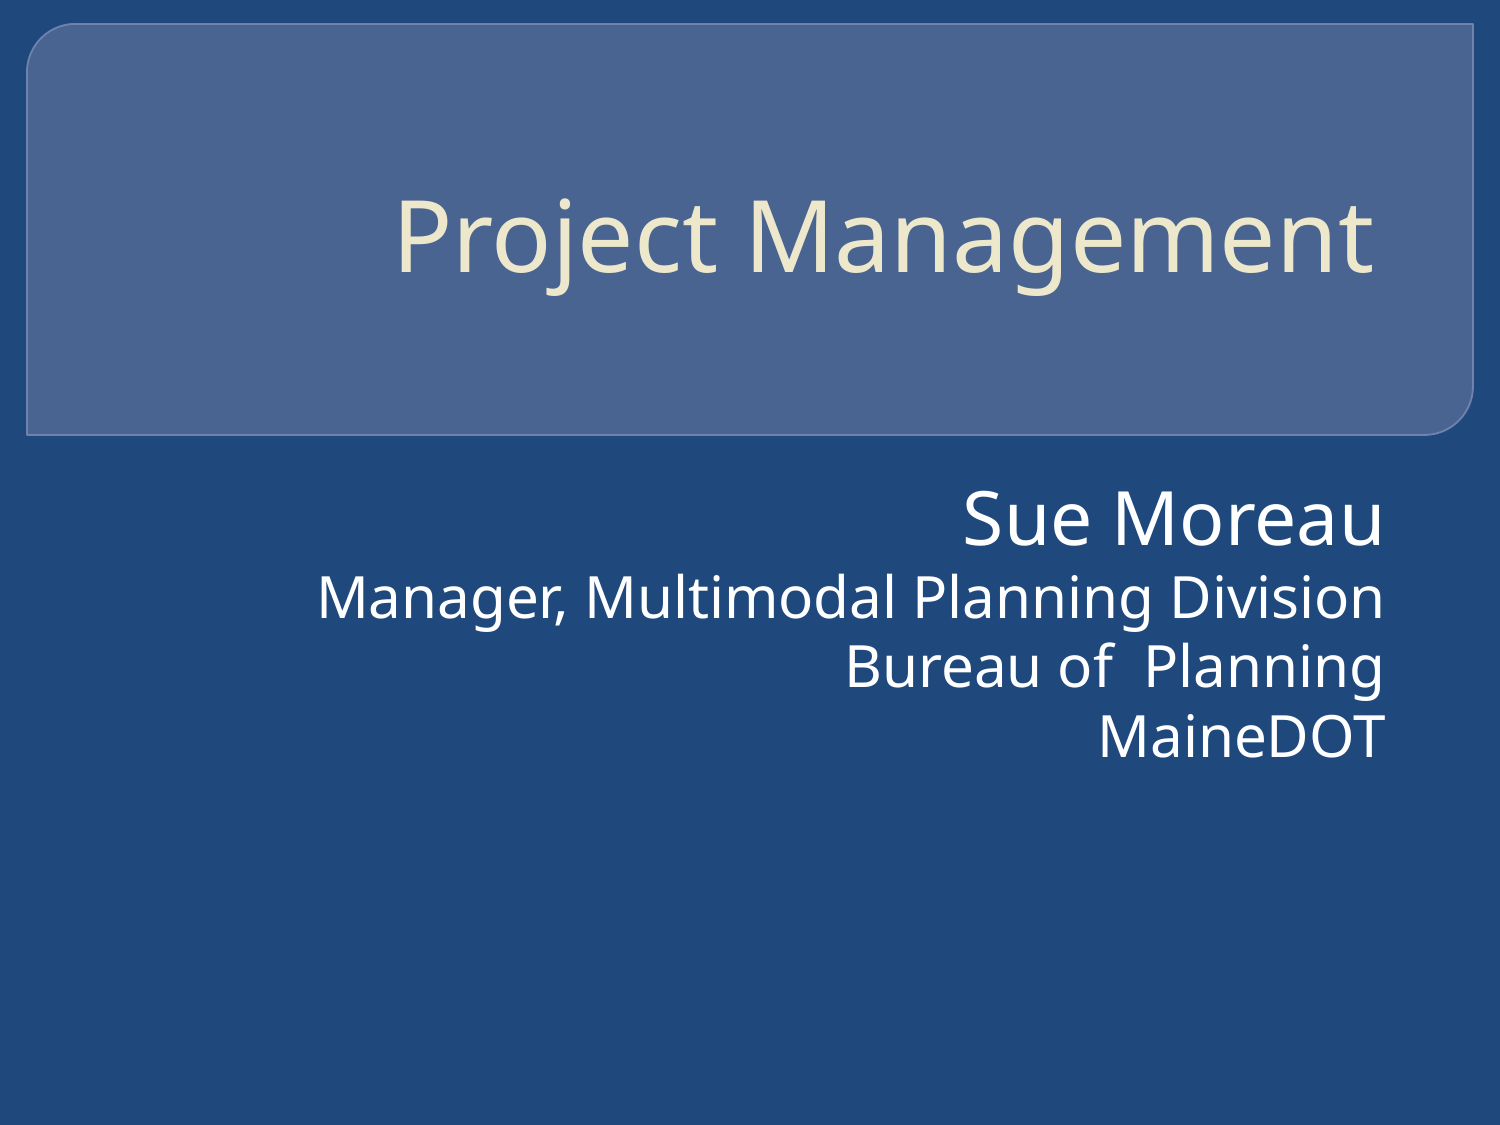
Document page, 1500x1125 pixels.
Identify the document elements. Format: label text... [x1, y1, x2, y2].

title Project Management [62, 0, 1413, 300]
subtitle Sue Moreau Manager, Multimodal Planning Division Bureau of Planning MaineDOT [237, 462, 1427, 863]
